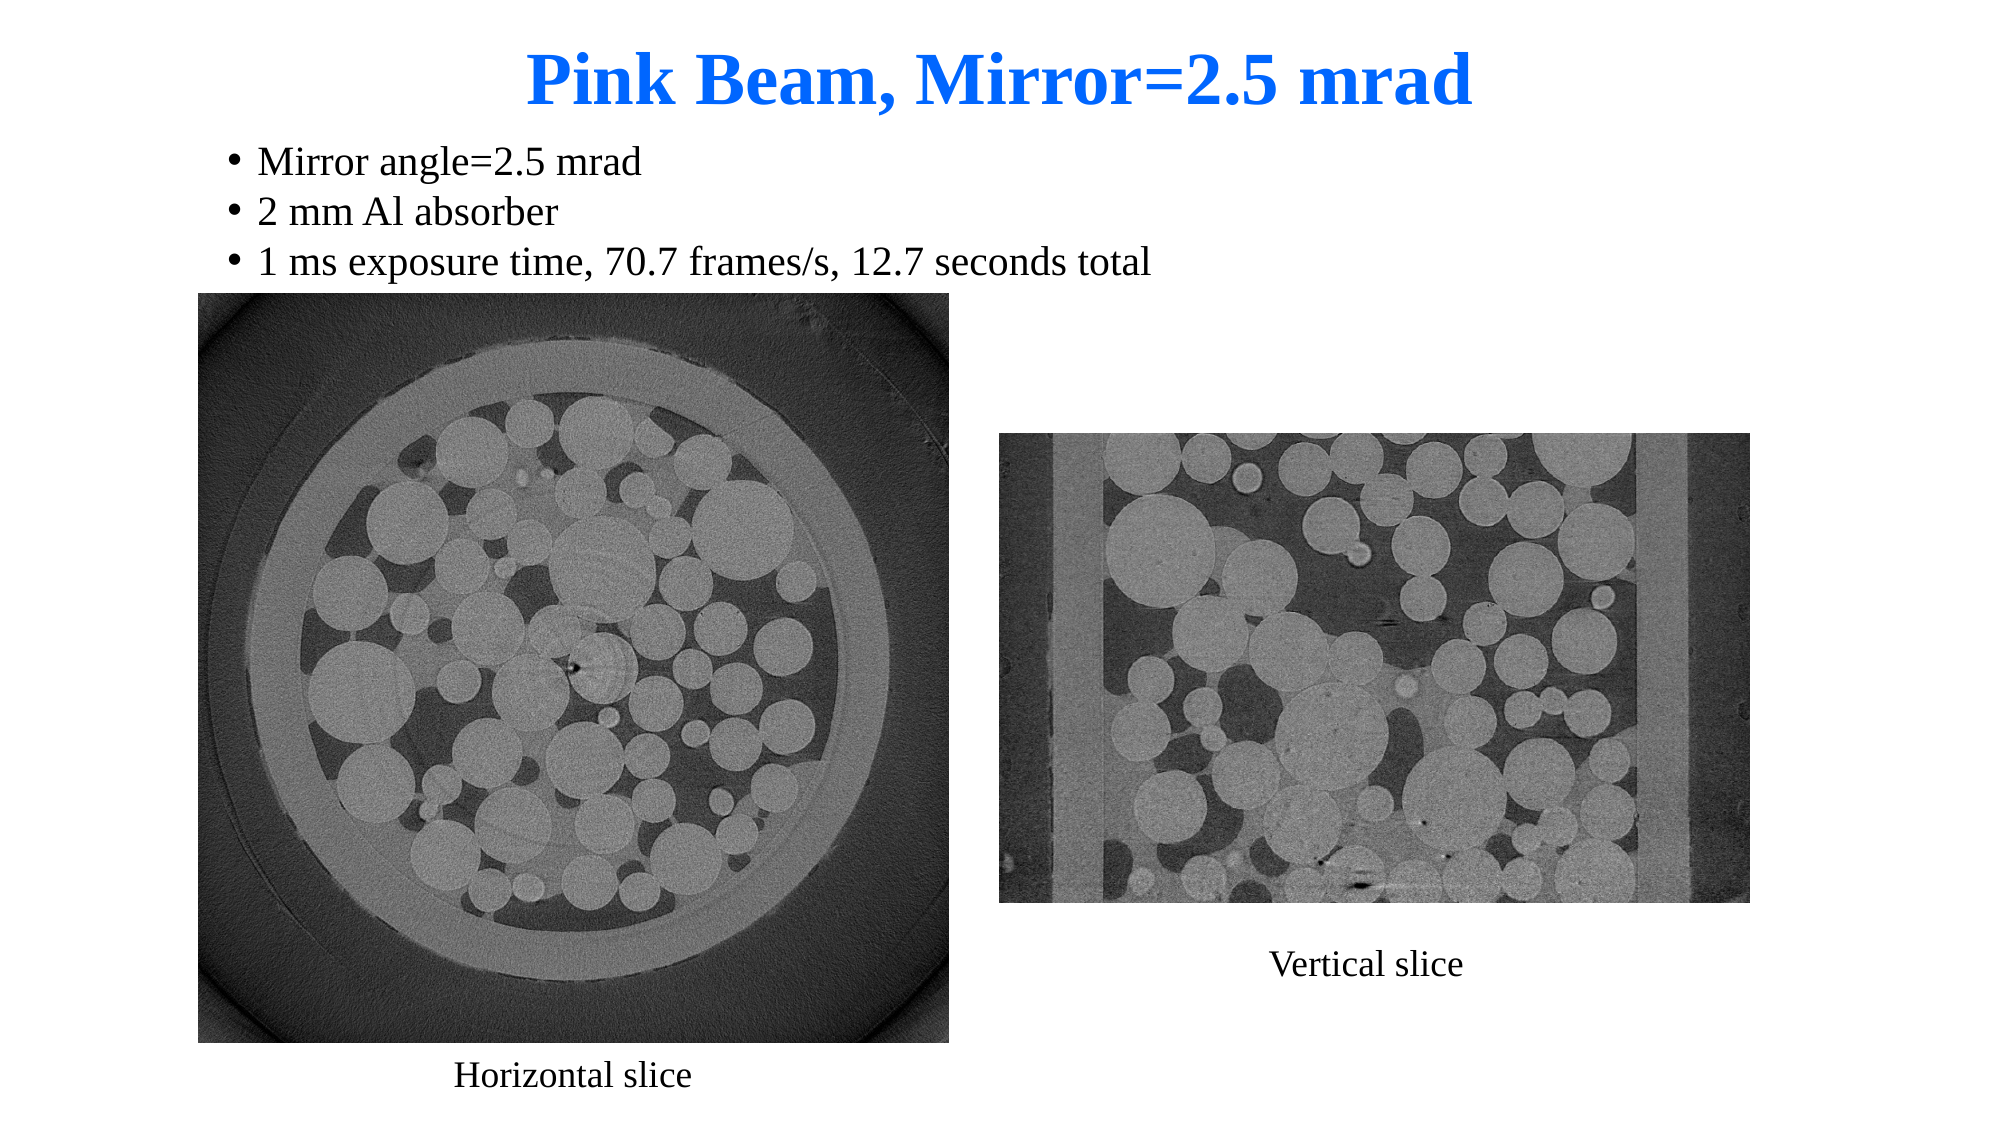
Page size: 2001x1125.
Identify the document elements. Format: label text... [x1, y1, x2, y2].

picture [999, 433, 1751, 903]
title Pink Beam, Mirror=2.5 mrad [362, 12, 1638, 138]
picture [197, 293, 949, 1044]
list Mirror angle=2.5 mrad 2 mm Al absorber 1 ms exposure time, 70.7 frames/s, 12.7 seconds total [212, 126, 1525, 290]
text_box Horizontal slice [416, 1051, 730, 1103]
text_box Vertical slice [1210, 931, 1523, 991]
